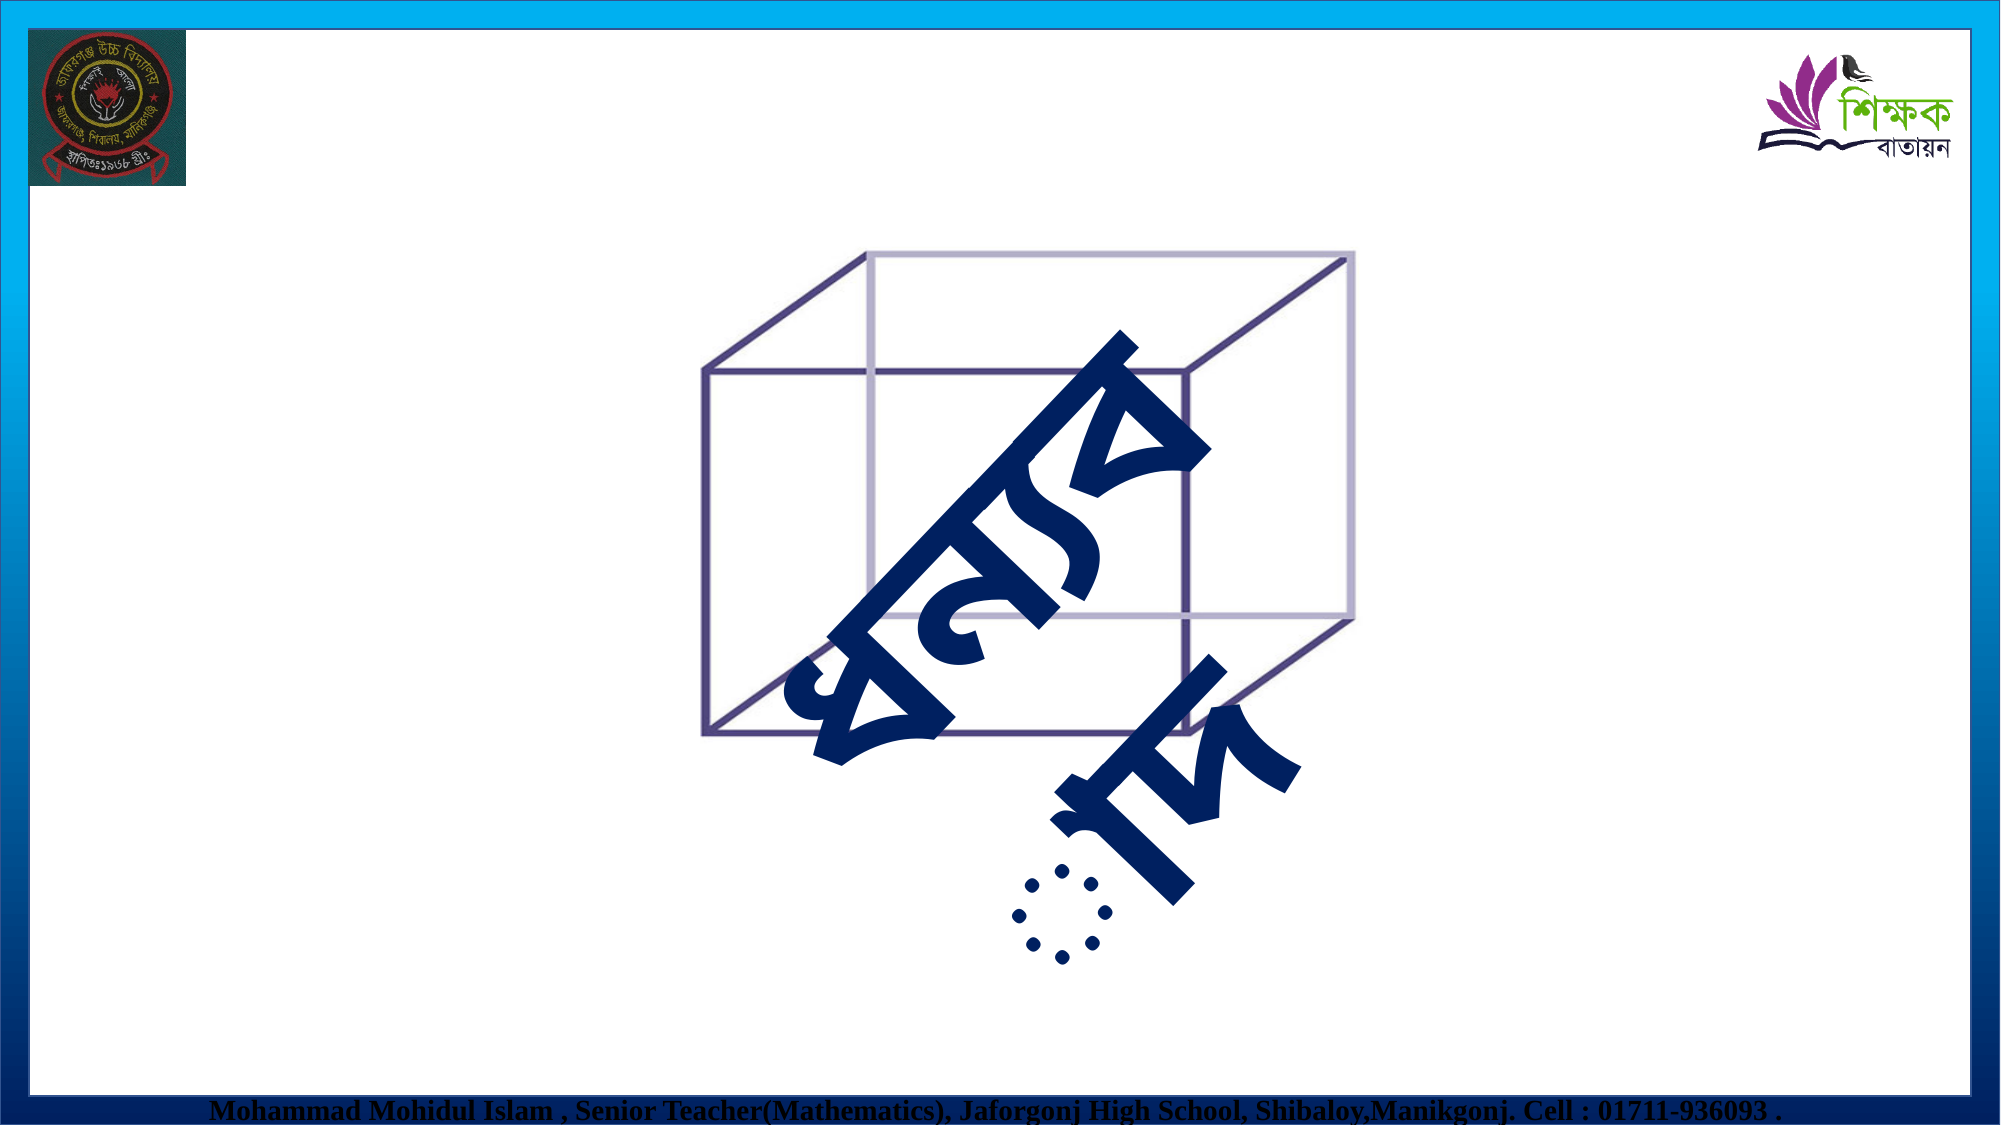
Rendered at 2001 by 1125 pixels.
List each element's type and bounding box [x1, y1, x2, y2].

text_box [617, 184, 1440, 839]
text_box [0, 0, 2000, 1125]
